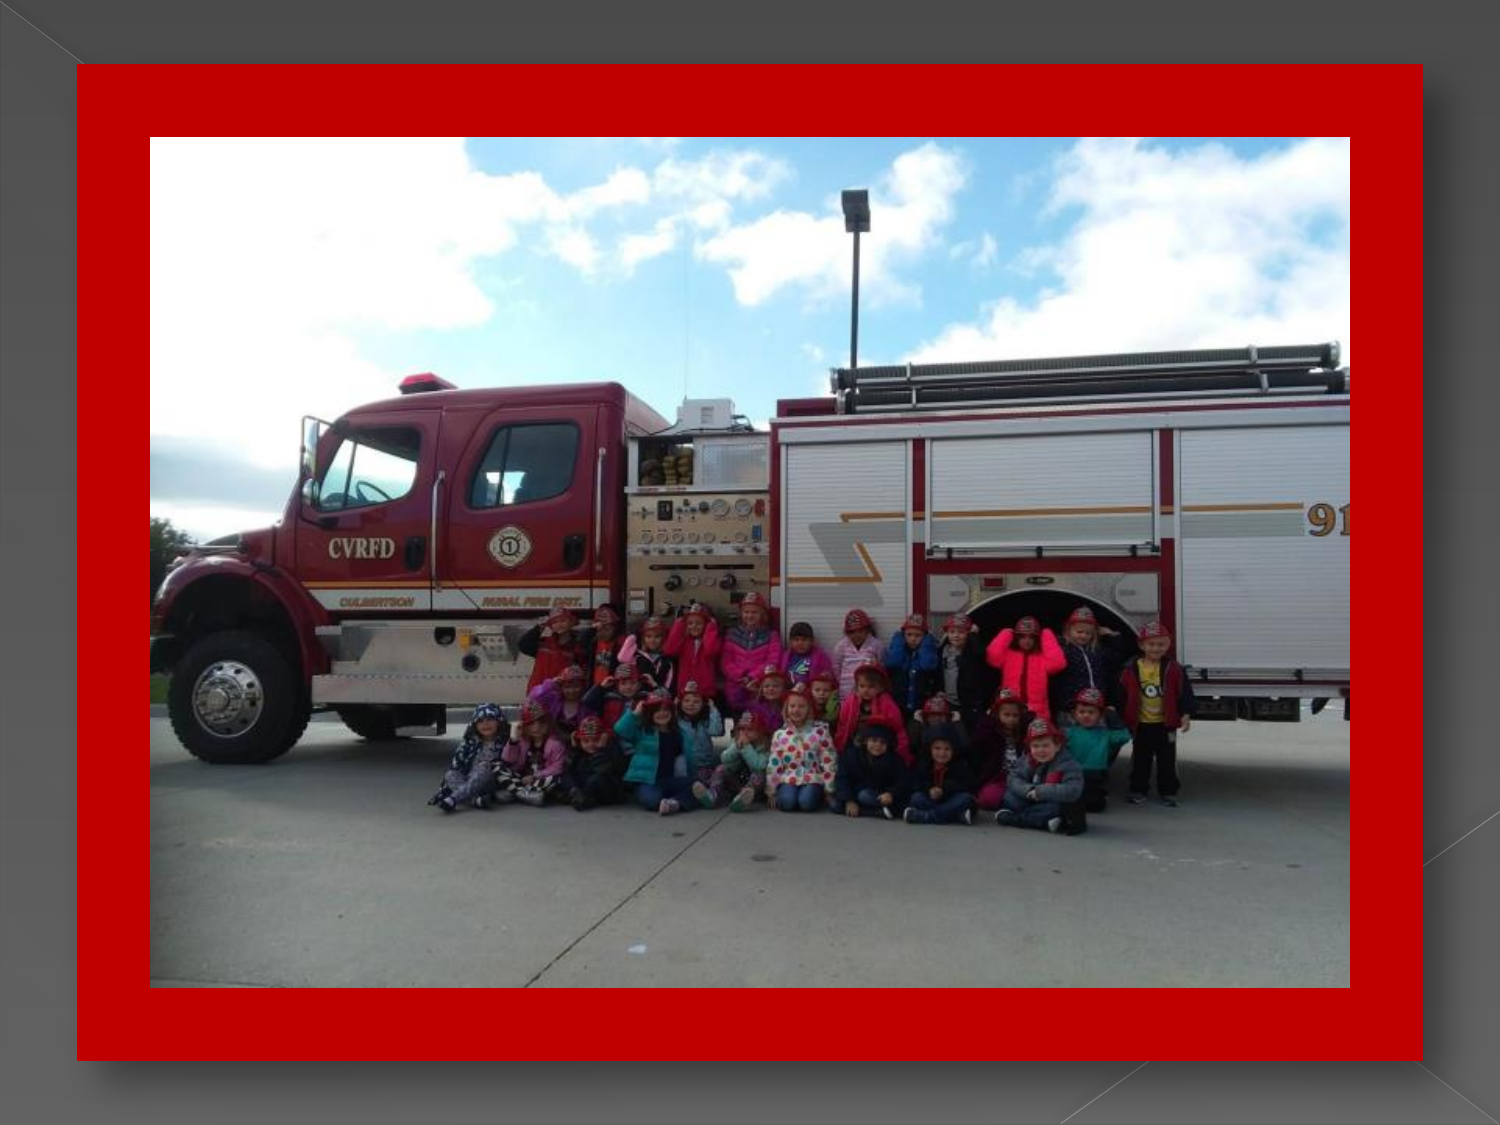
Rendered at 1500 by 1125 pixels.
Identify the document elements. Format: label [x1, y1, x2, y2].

picture [149, 136, 1351, 989]
